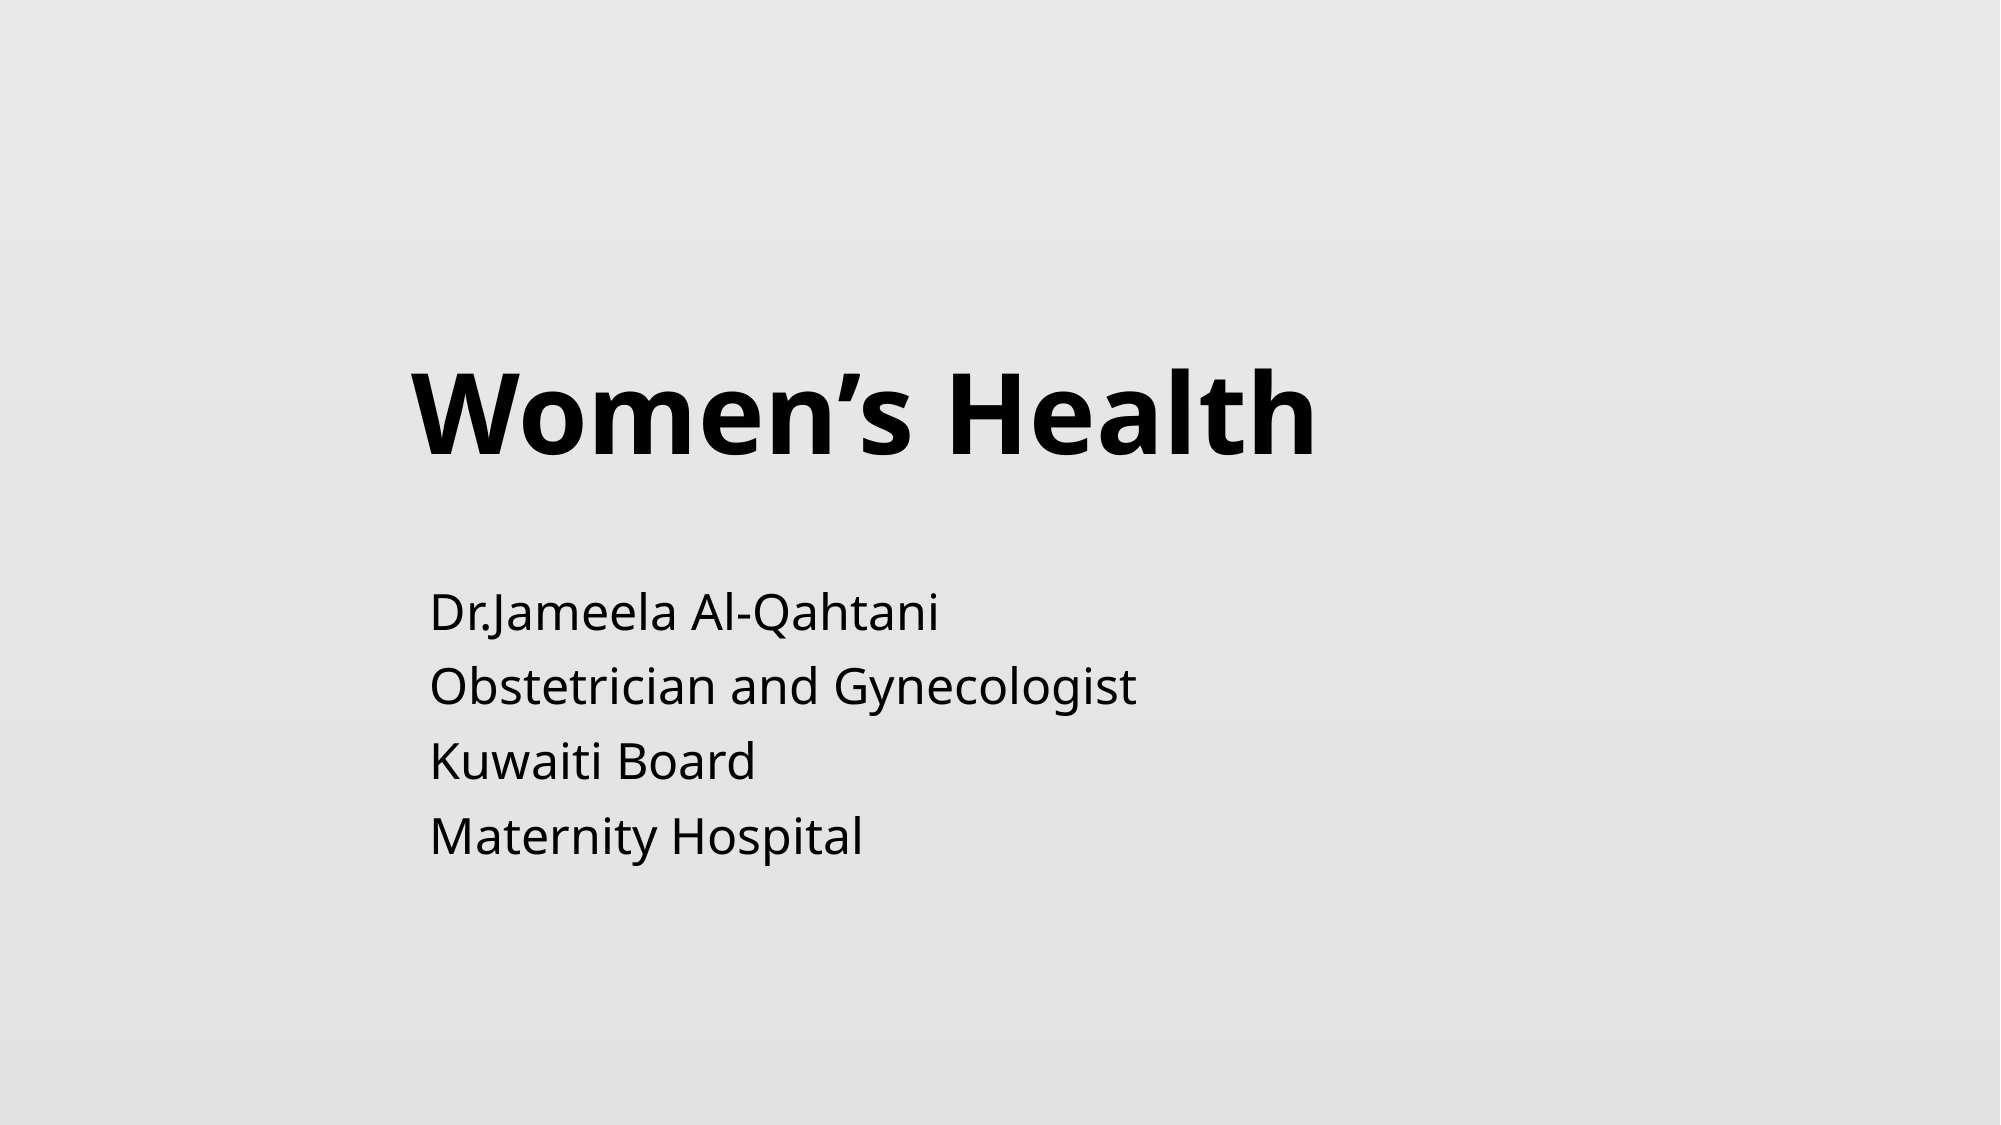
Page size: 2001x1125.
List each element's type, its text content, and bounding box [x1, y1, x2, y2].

subtitle Dr.Jameela Al-Qahtani Obstetrician and Gynecologist Kuwaiti Board Maternity Hospital [414, 579, 1814, 823]
title Women’s Health [396, 131, 1814, 487]
